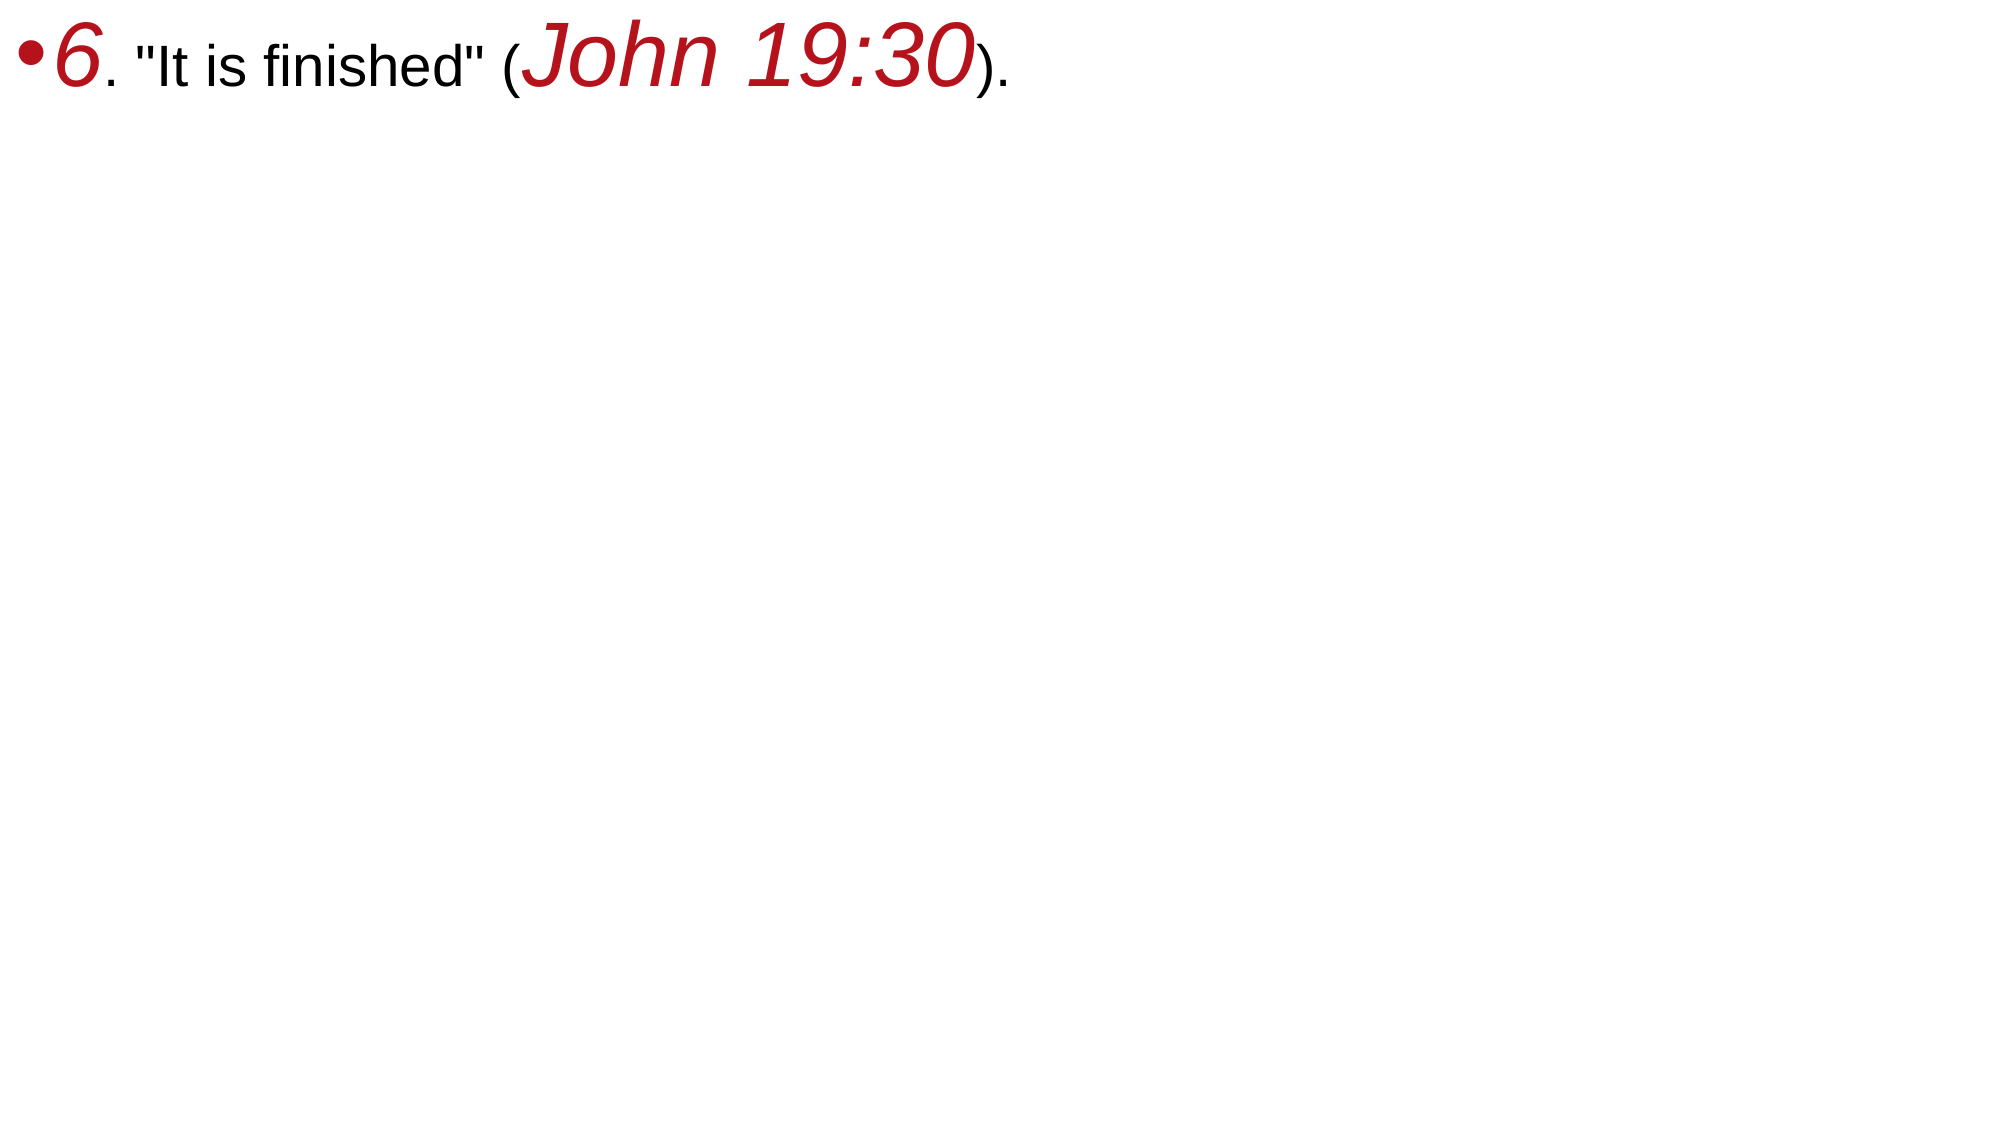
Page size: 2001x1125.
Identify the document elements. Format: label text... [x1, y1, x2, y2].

list 6. "It is finished" (John 19:30). [0, 0, 1988, 1125]
